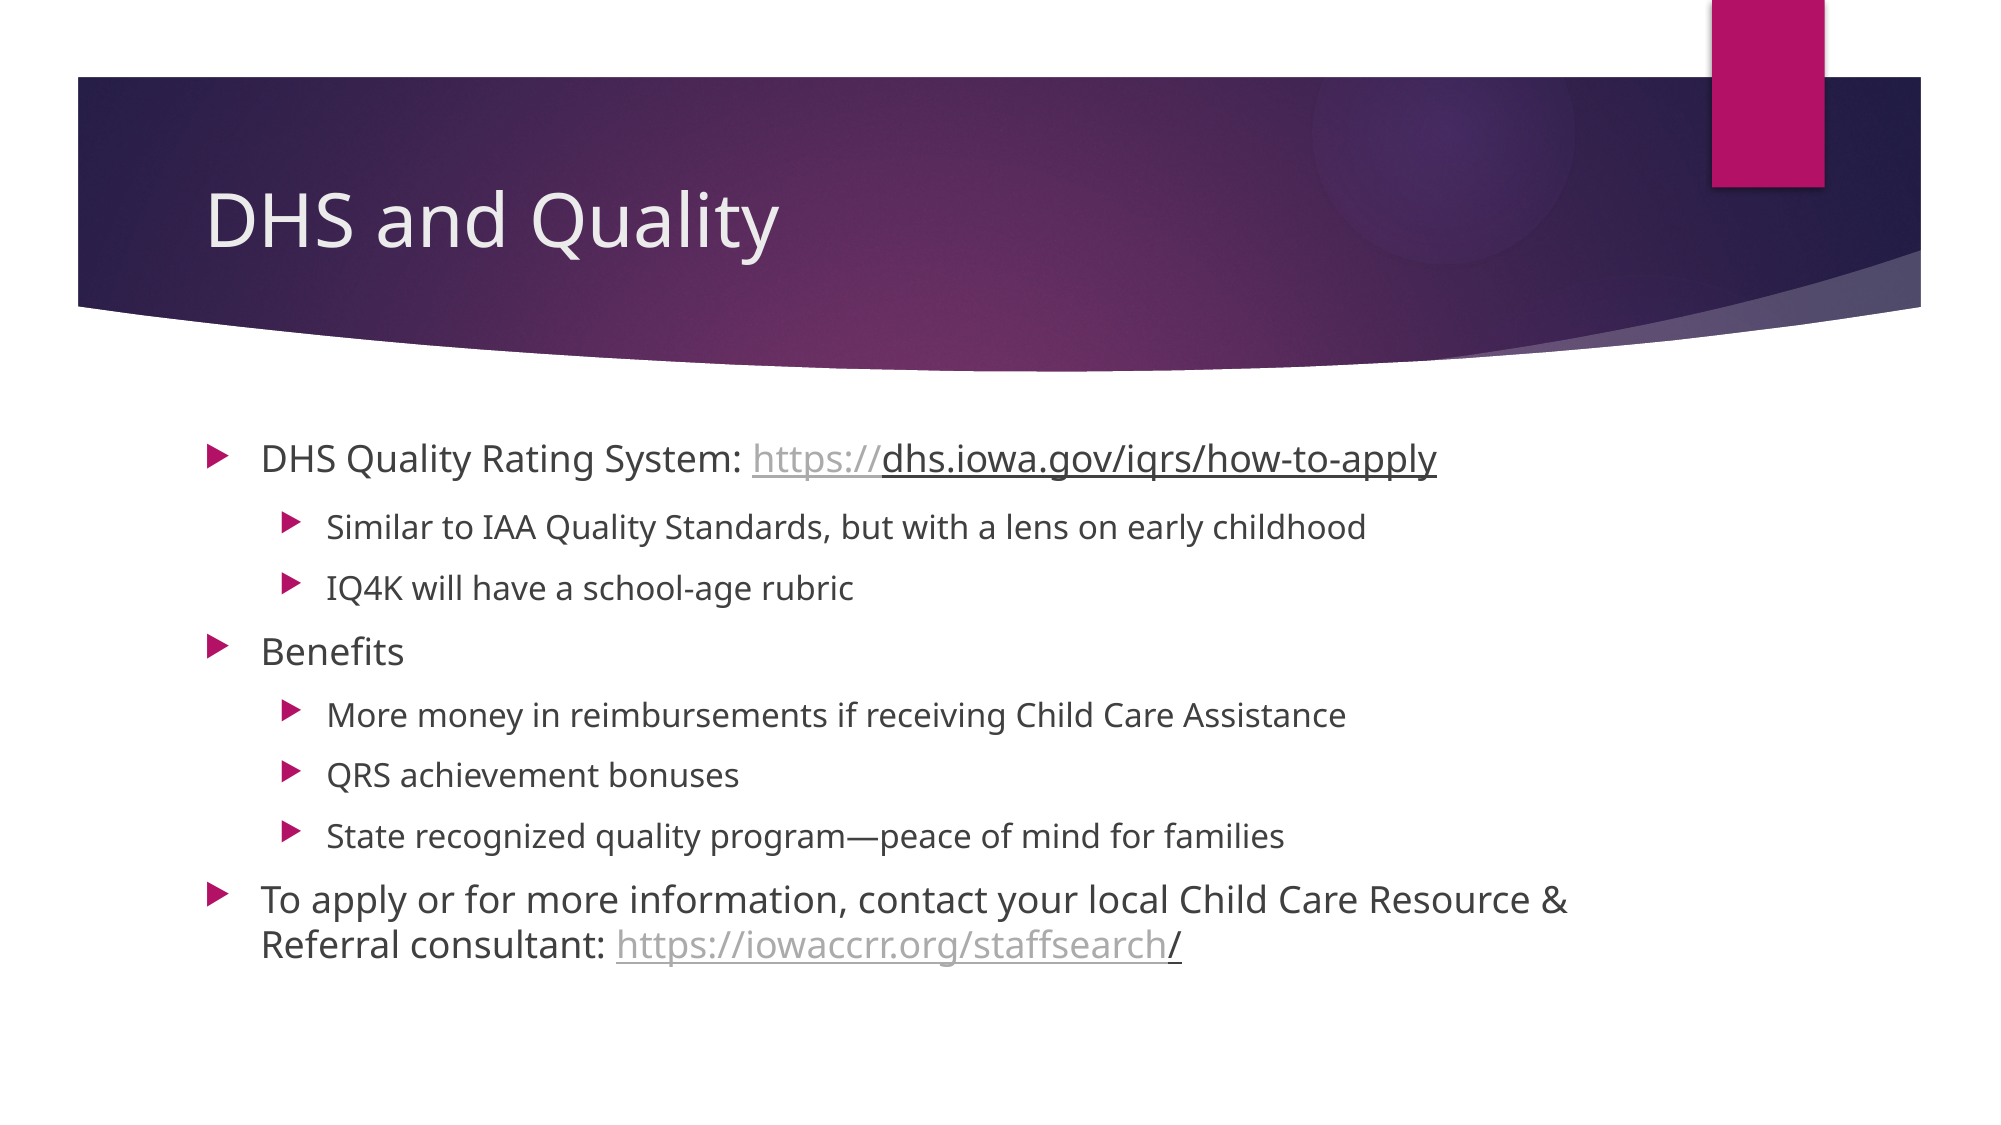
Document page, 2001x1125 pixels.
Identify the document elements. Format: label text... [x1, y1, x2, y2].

title DHS and Quality [189, 159, 1627, 276]
list DHS Quality Rating System: https://dhs.iowa.gov/iqrs/how-to-apply Similar to IAA Quality Standards, but with a lens on early childhood IQ4K will have a school-age rubric Benefits More money in reimbursements if receiving Child Care Assistance QRS achievement bonuses State recognized quality program—peace of mind for families To apply or for more information, contact your local Child Care Resource & Referral consultant: https://iowaccrr.org/staffsearch/ [189, 427, 1638, 988]
